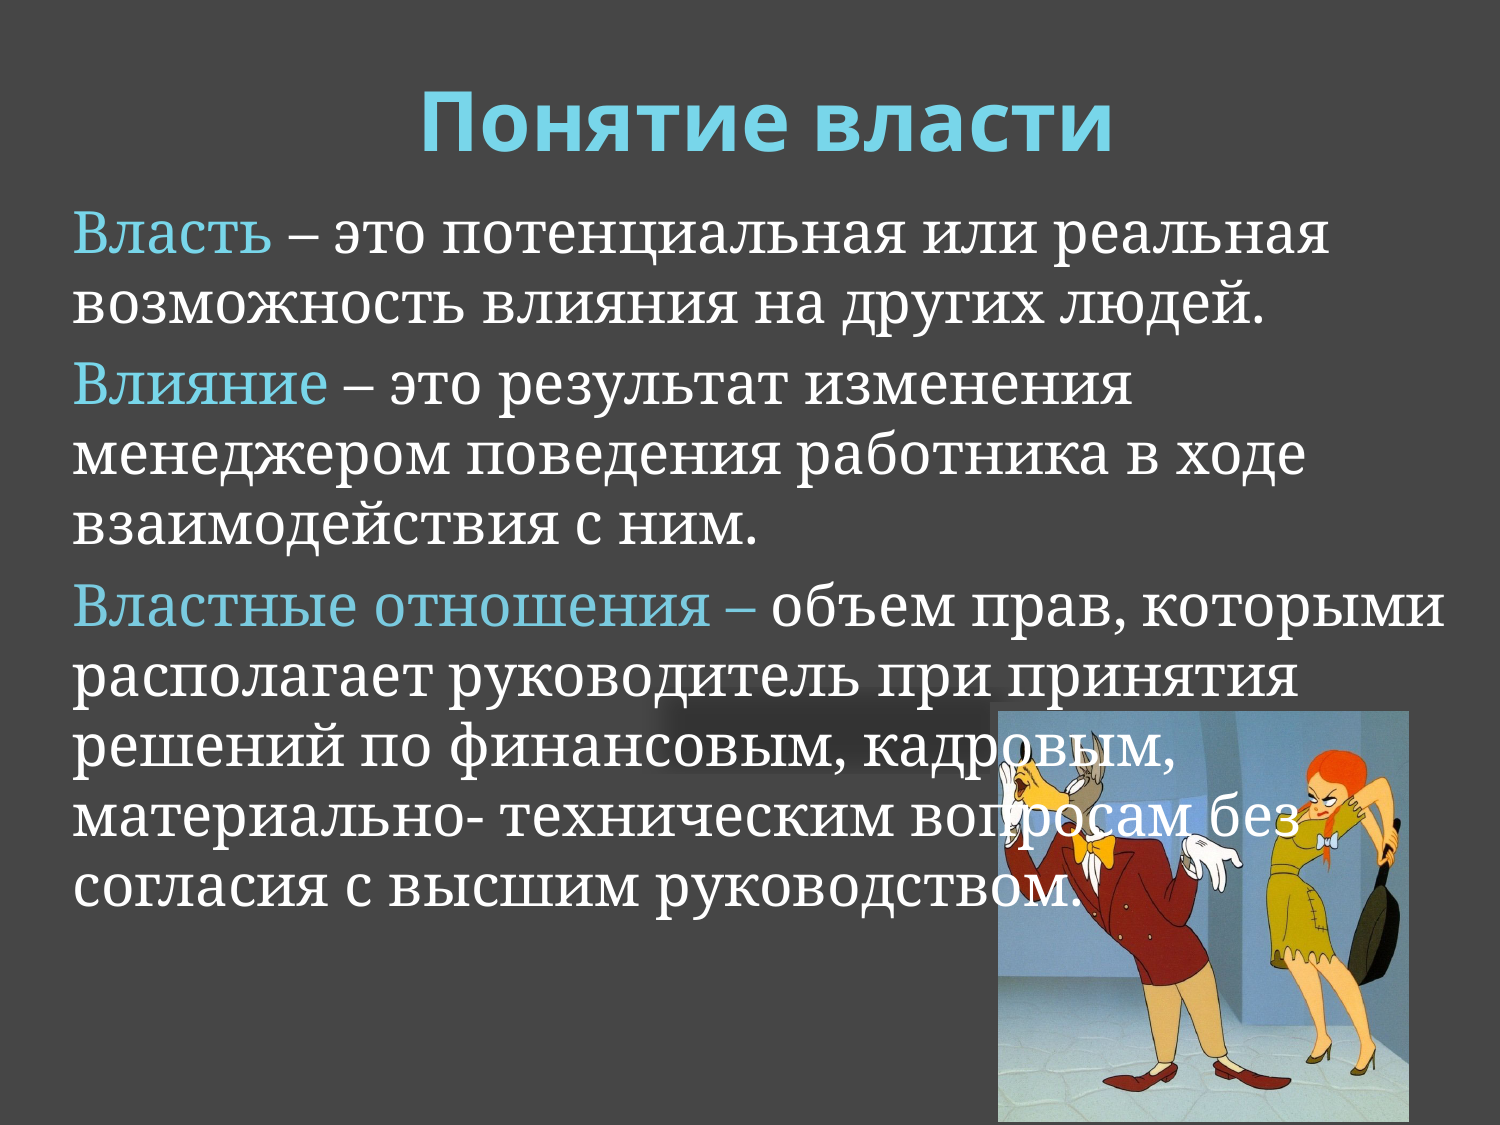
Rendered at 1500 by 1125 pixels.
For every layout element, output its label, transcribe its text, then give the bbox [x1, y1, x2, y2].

title Понятие власти [187, 46, 1348, 176]
picture [997, 710, 1410, 1123]
list Власть – это потенциальная или реальная возможность влияния на других людей. Влияние – это результат изменения менеджером поведения работника в ходе взаимодействия с ним. Властные отношения – объем прав, которыми располагает руководитель при принятия решений по финансовым, кадровым, материально- техническим вопросам без согласия с высшим руководством. [64, 187, 1500, 752]
